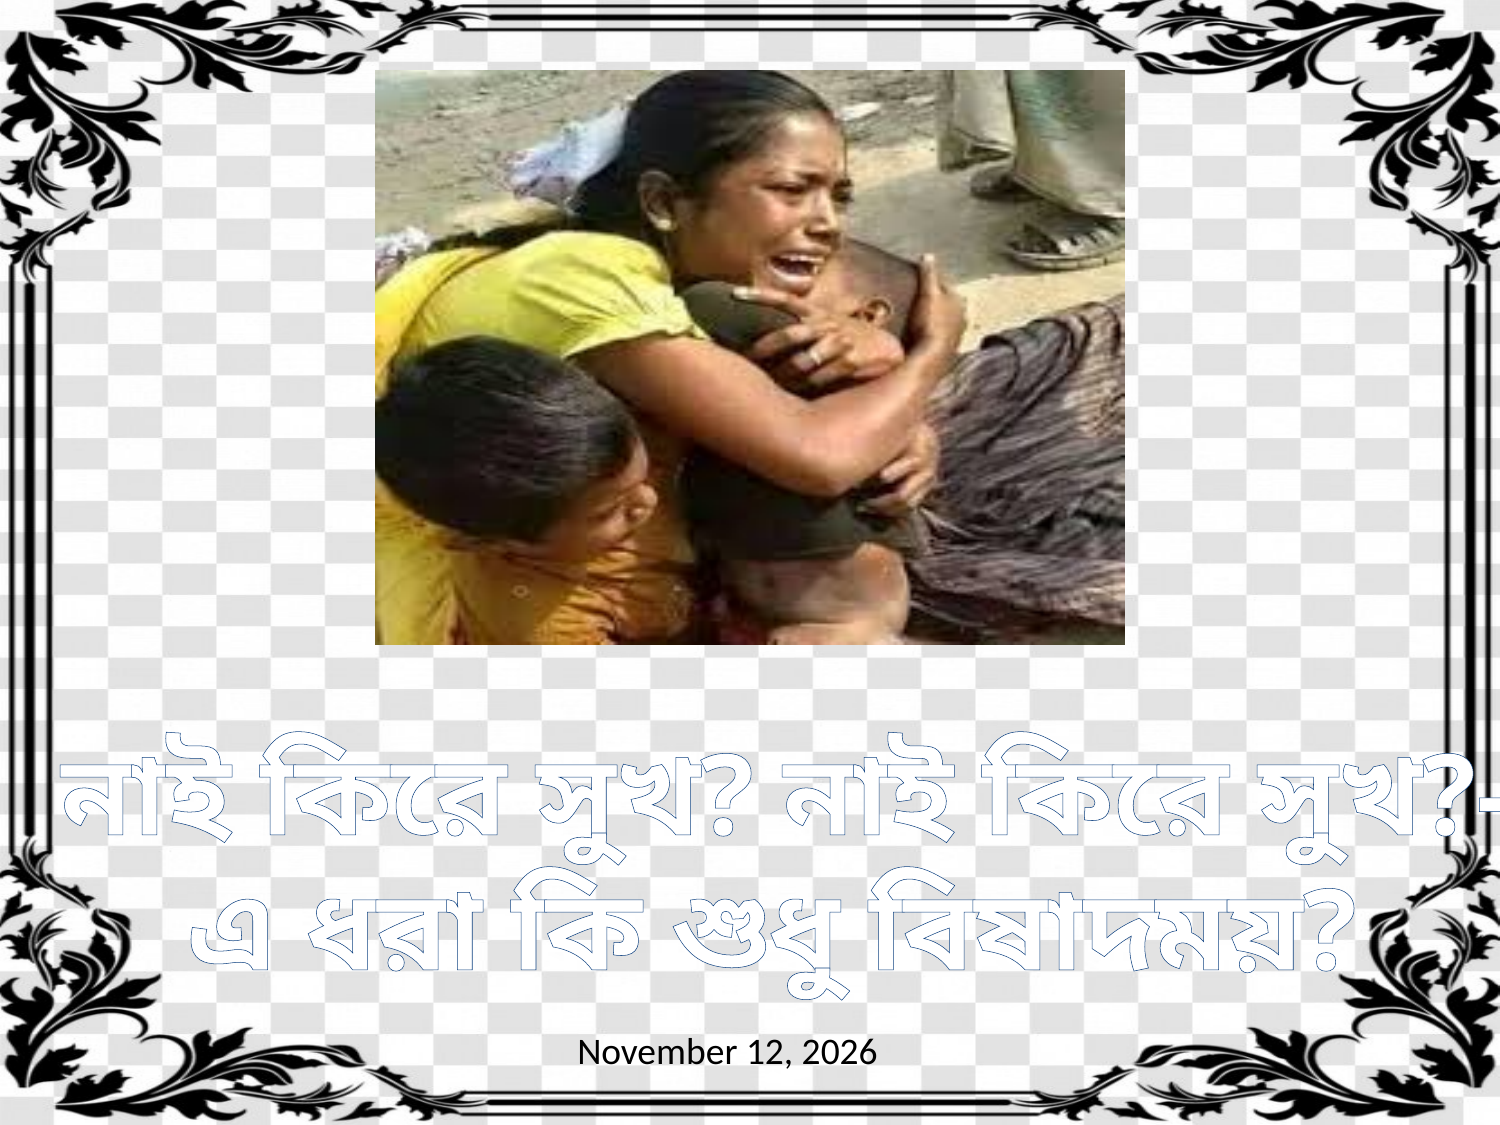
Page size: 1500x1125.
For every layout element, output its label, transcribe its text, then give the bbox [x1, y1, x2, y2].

picture [0, 0, 1500, 1125]
text_box নাই কিরে সুখ? নাই কিরে সুখ?- এ ধরা কি শুধু বিষাদময়? [46, 714, 1500, 1000]
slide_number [562, 1019, 913, 1080]
